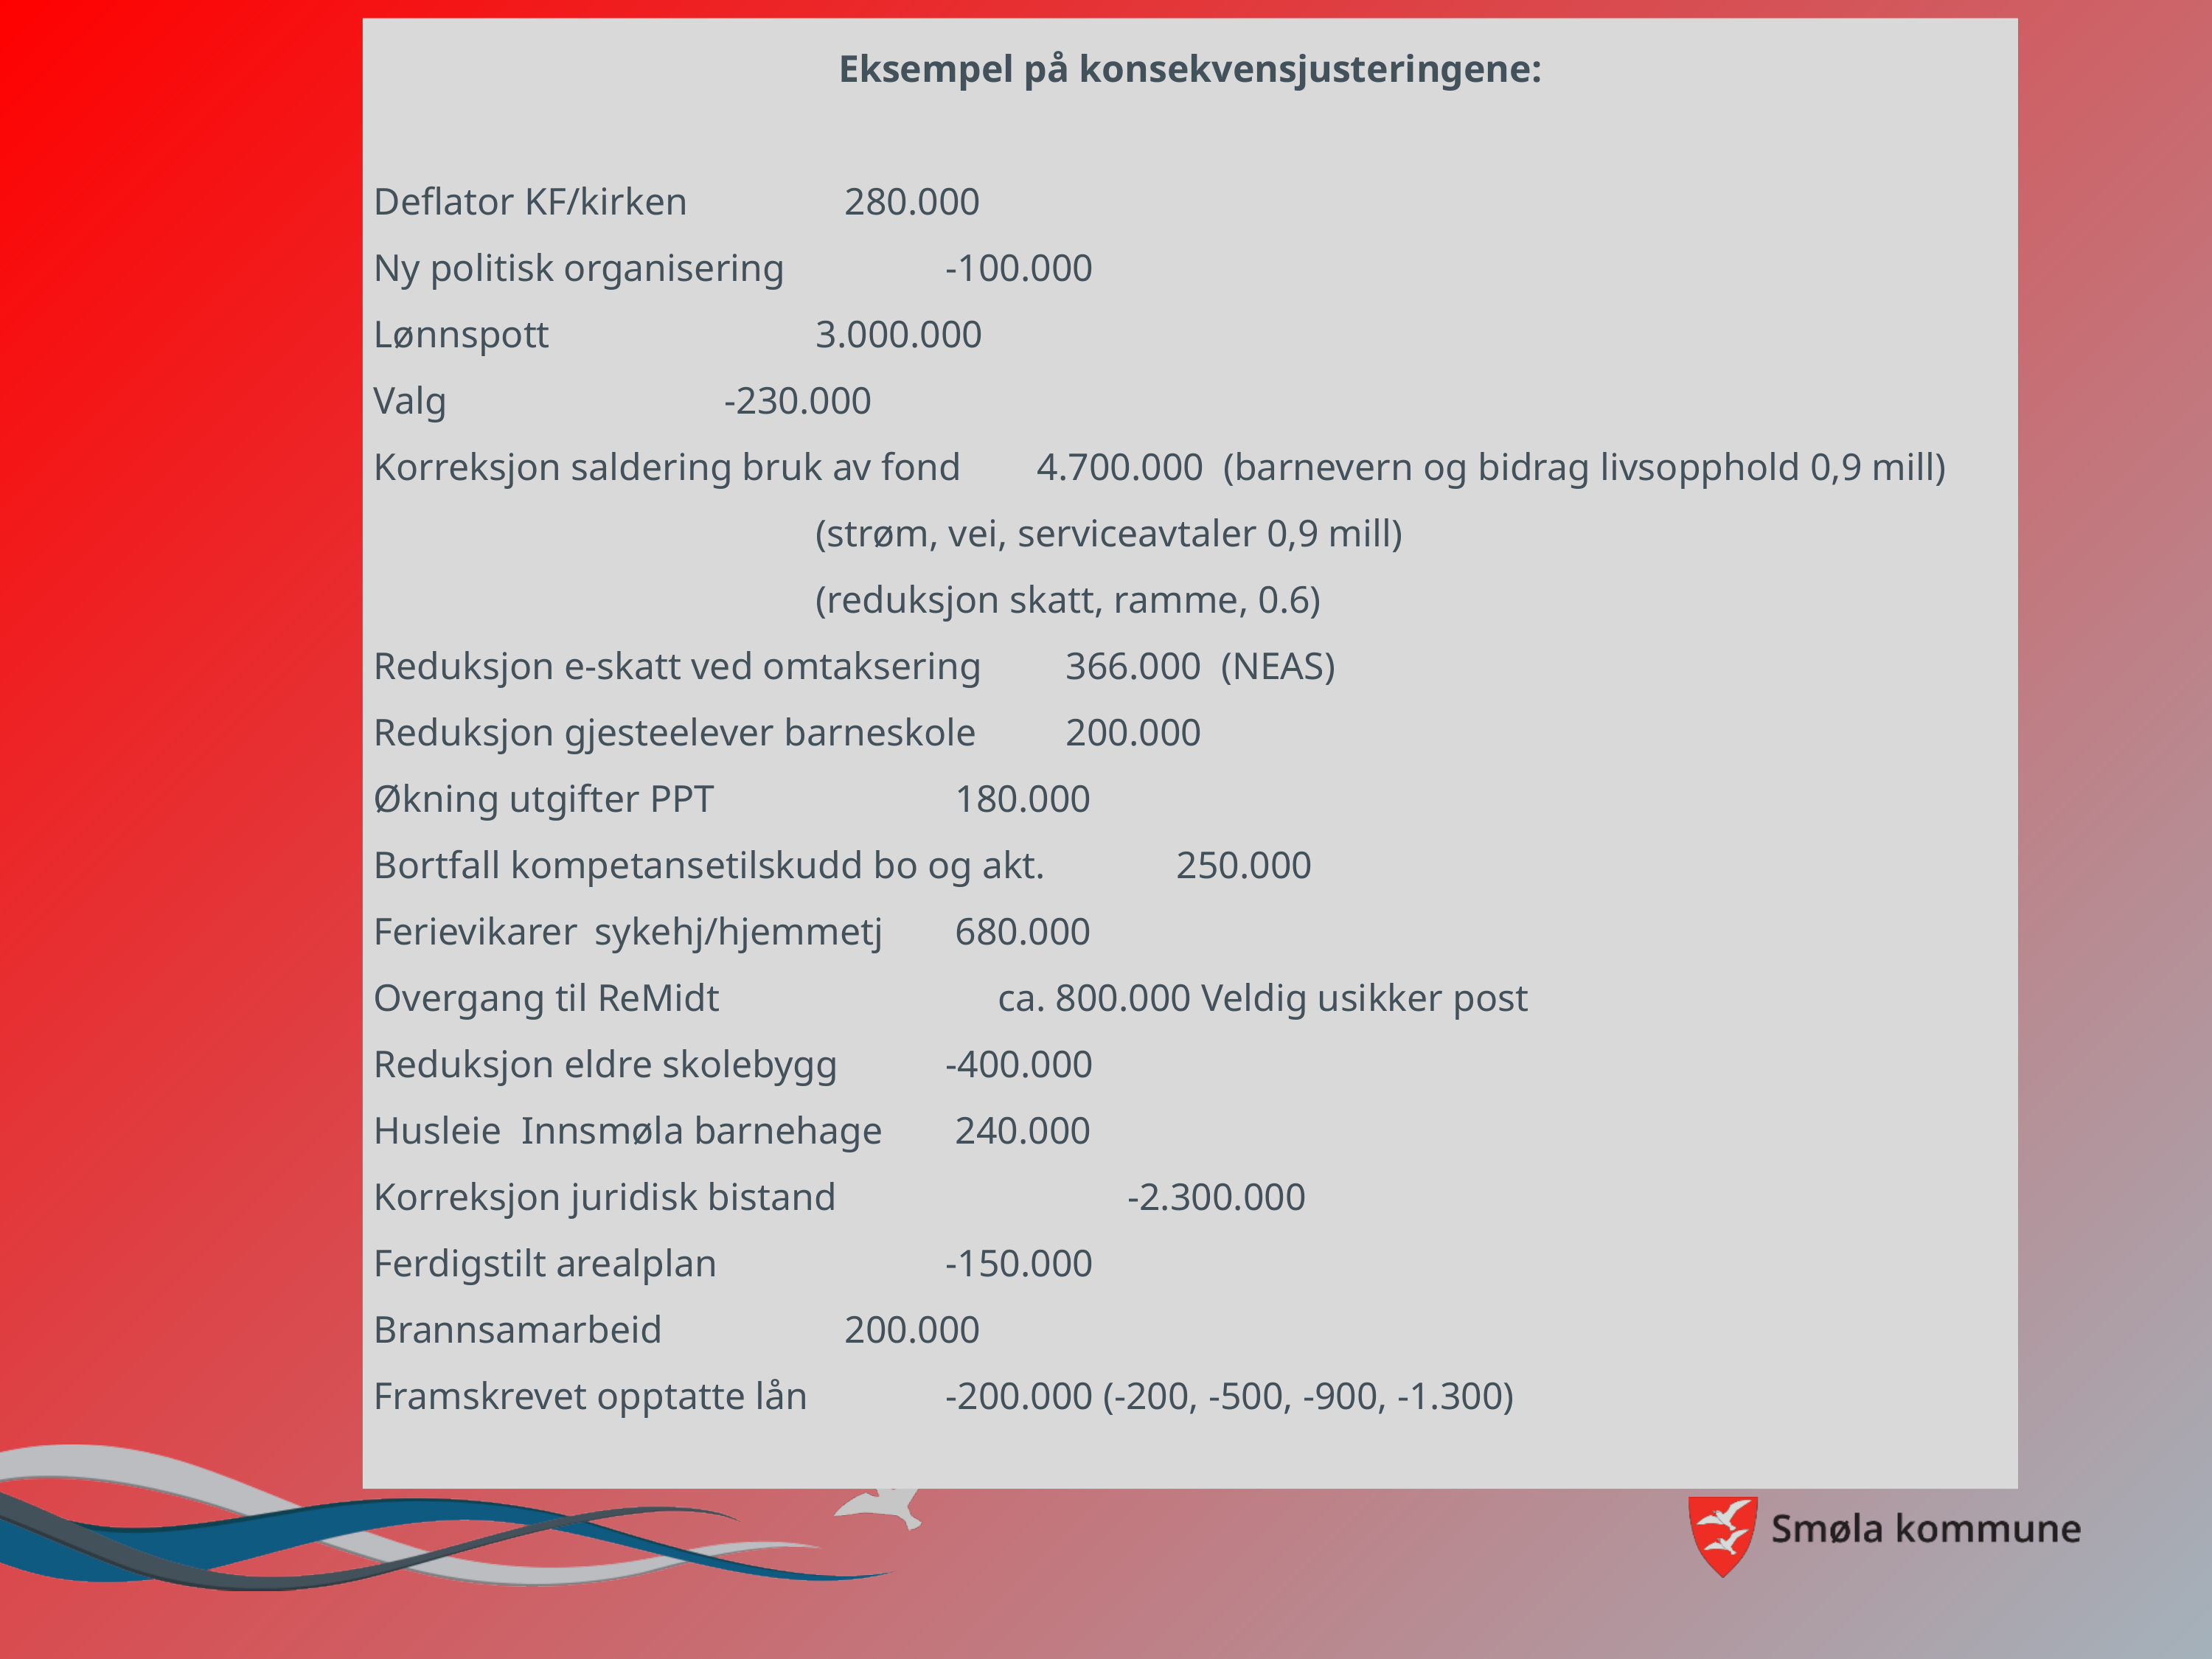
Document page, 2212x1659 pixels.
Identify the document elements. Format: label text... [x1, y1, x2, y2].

picture [0, 1444, 956, 1591]
picture [1688, 1497, 2081, 1578]
text_box Eksempel på konsekvensjusteringene: Deflator KF/kirken 280.000 Ny politisk organisering -100.000 Lønnspott 3.000.000 Valg -230.000 Korreksjon saldering bruk av fond 4.700.000 (barnevern og bidrag livsopphold 0,9 mill) (strøm, vei, serviceavtaler 0,9 mill) (reduksjon skatt, ramme, 0.6) Reduksjon e-skatt ved omtaksering 366.000 (NEAS) Reduksjon gjesteelever barneskole 200.000 Økning utgifter PPT 180.000 Bortfall kompetansetilskudd bo og akt. 250.000 Ferievikarer sykehj/hjemmetj 680.000 Overgang til ReMidt ca. 800.000 Veldig usikker post Reduksjon eldre skolebygg -400.000 Husleie Innsmøla barnehage 240.000 Korreksjon juridisk bistand -2.300.000 Ferdigstilt arealplan -150.000 Brannsamarbeid 200.000 Framskrevet opptatte lån -200.000 (-200, -500, -900, -1.300) [362, 18, 2018, 1489]
